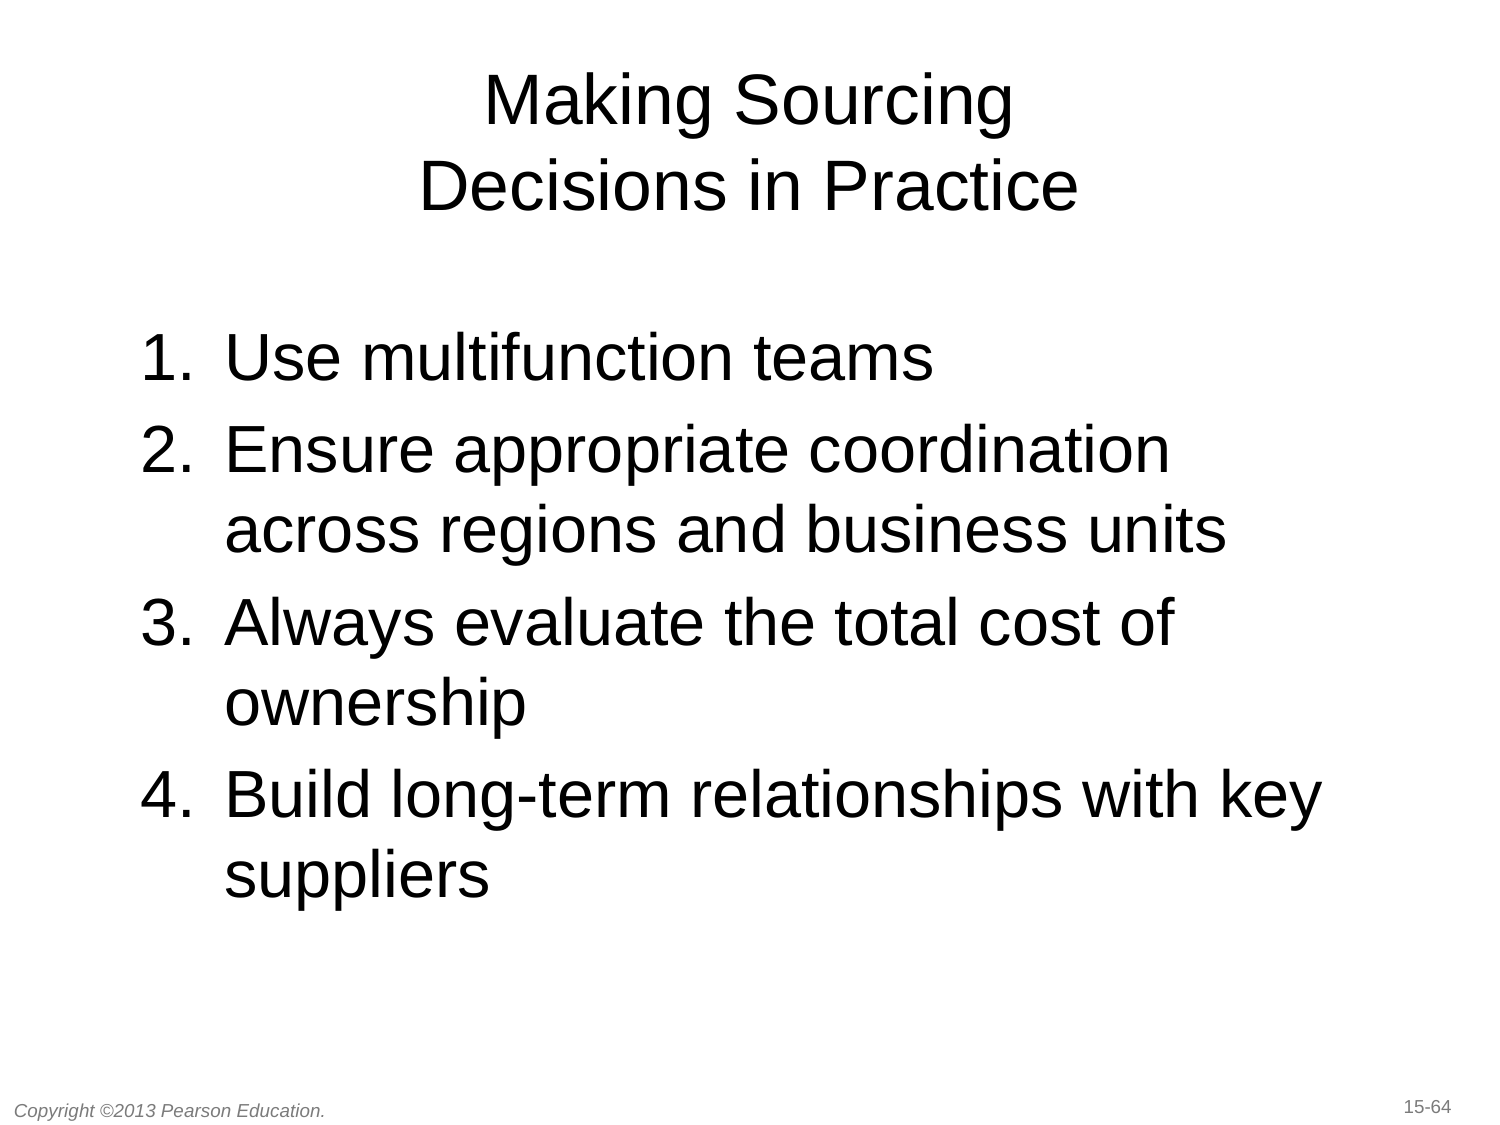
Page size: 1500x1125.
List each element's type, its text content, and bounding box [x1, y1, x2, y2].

title Making Sourcing Decisions in Practice [74, 44, 1426, 233]
list Use multifunction teams Ensure appropriate coordination across regions and business units Always evaluate the total cost of ownership Build long-term relationships with key suppliers [124, 305, 1393, 982]
